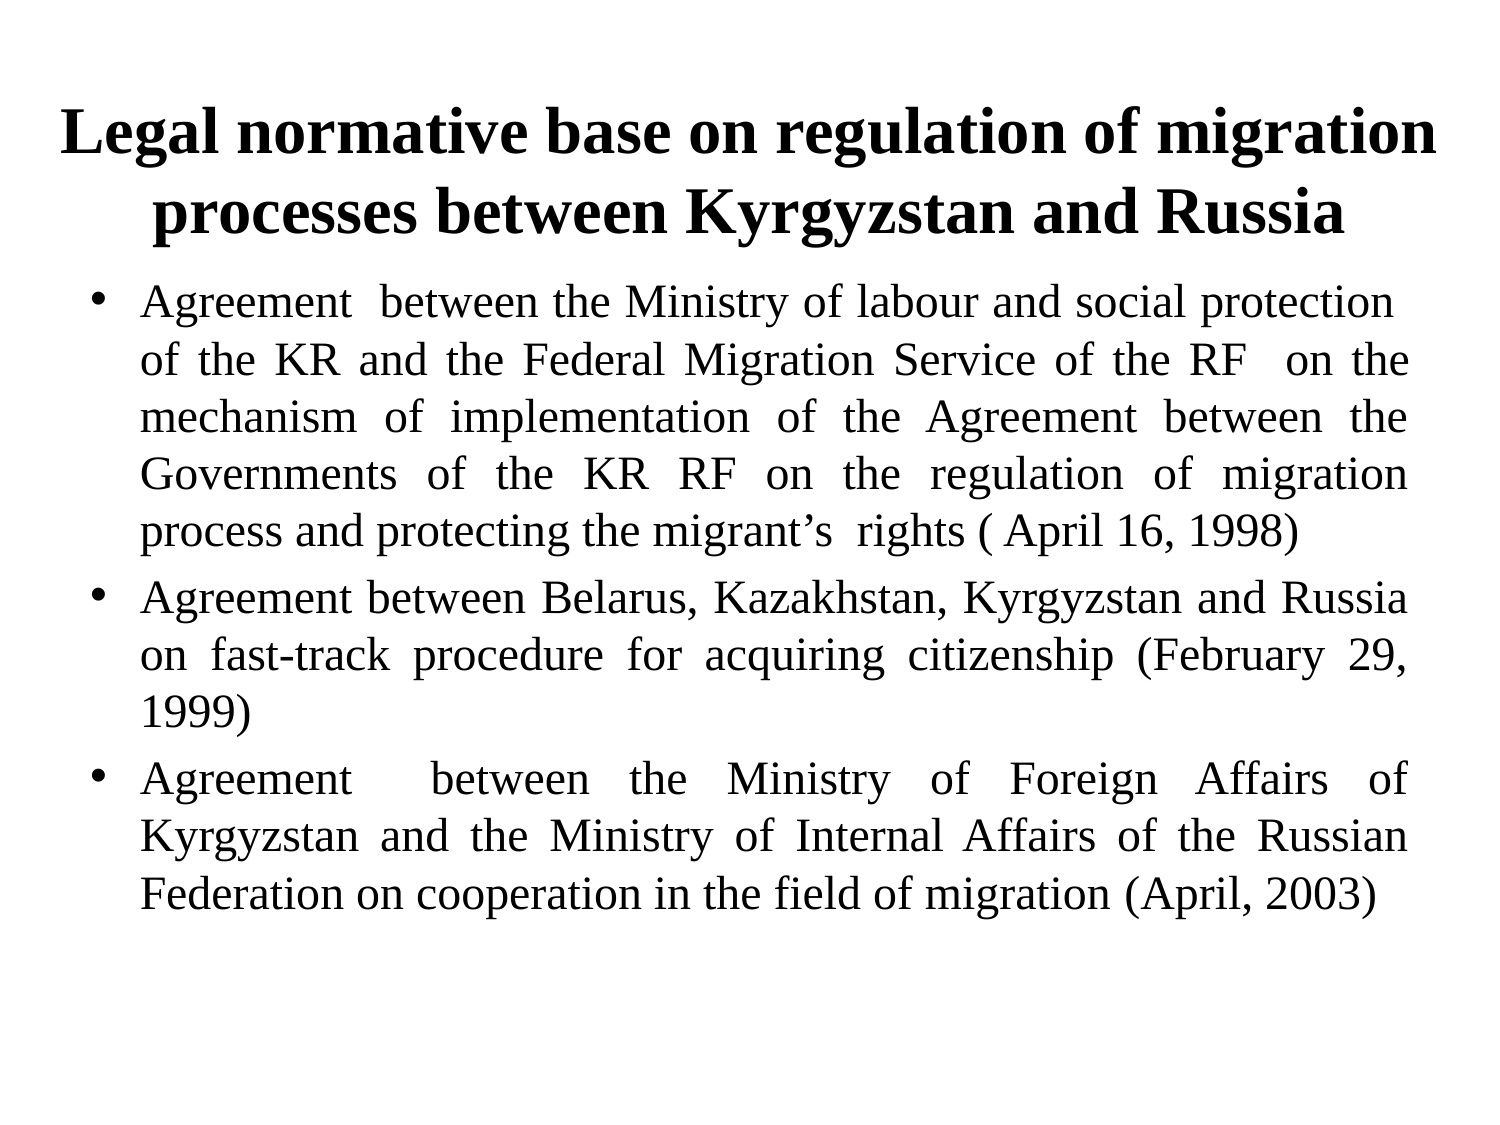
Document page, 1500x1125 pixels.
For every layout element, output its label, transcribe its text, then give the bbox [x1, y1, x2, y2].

title Legal normative base on regulation of migration processes between Kyrgyzstan and Russia [41, 66, 1459, 268]
list Agreement between the Ministry of labour and social protection of the KR and the Federal Migration Service of the RF on the mechanism of implementation of the Agreement between the Governments of the KR RF on the regulation of migration process and protecting the migrant’s rights ( April 16, 1998) Agreement between Belarus, Kazakhstan, Kyrgyzstan and Russia on fast-track procedure for acquiring citizenship (February 29, 1999) Agreement between the Ministry of Foreign Affairs of Kyrgyzstan and the Ministry of Internal Affairs of the Russian Federation on cooperation in the field of migration (April, 2003) [75, 262, 1425, 1005]
